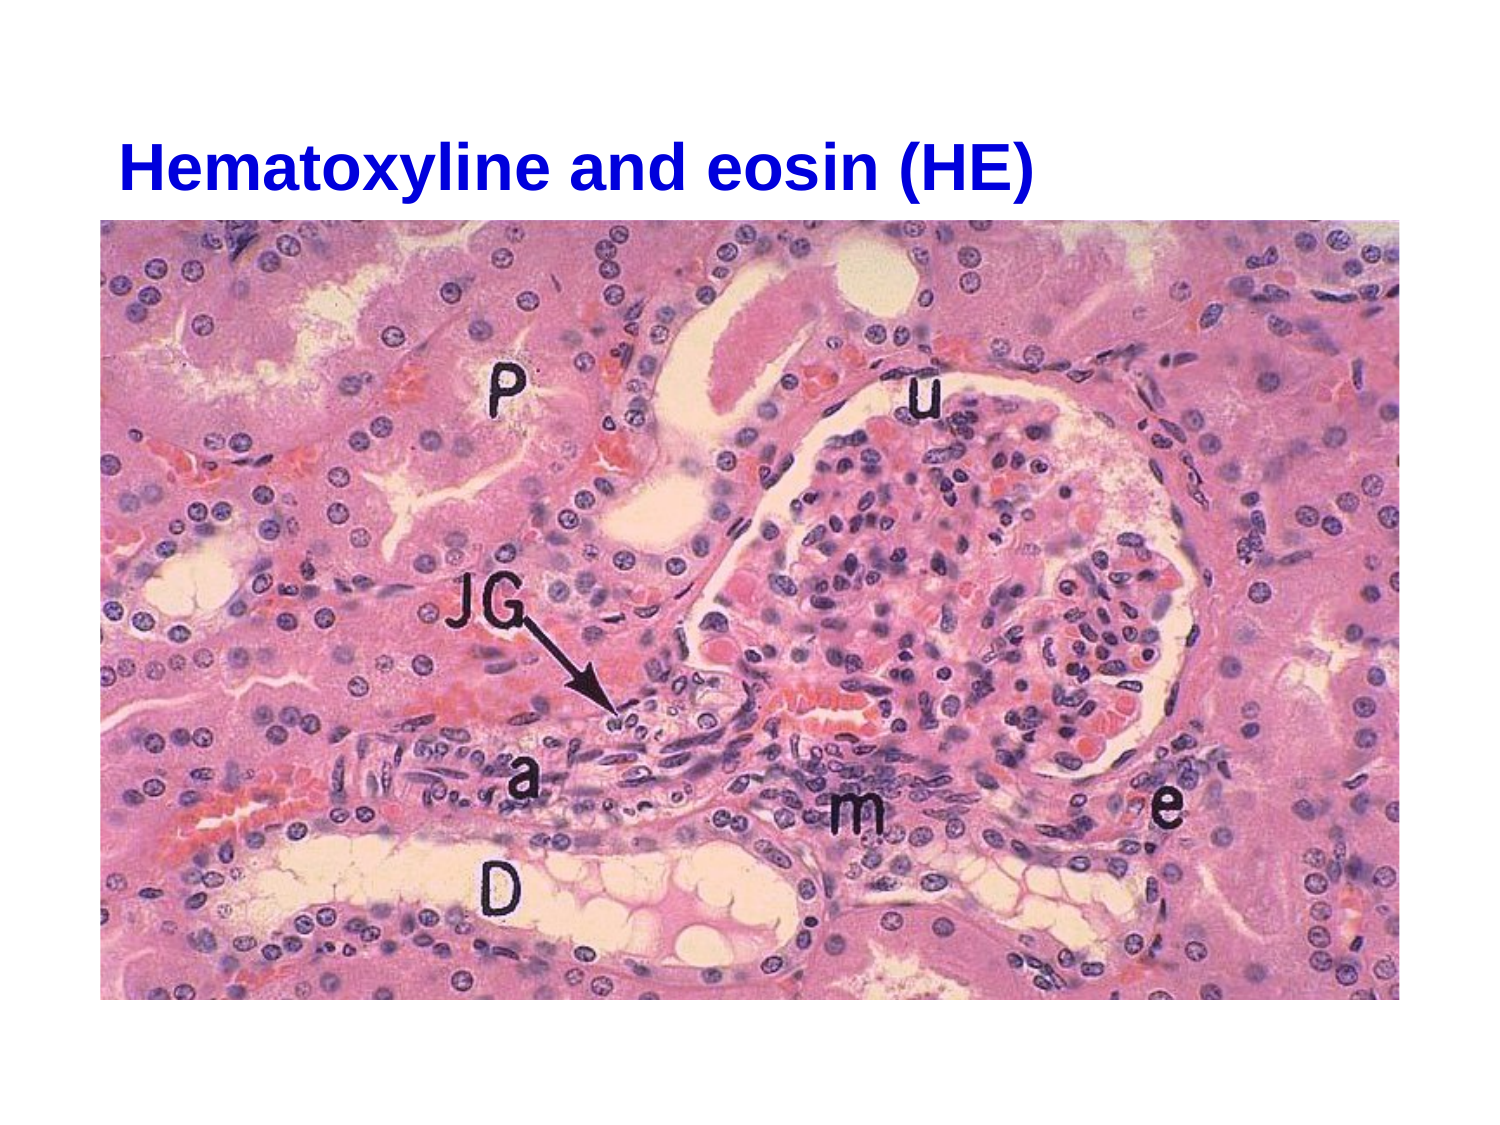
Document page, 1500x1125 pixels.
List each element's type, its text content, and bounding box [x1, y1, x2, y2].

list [100, 219, 1400, 1000]
title Hematoxyline and eosin (HE) [102, 59, 1398, 219]
